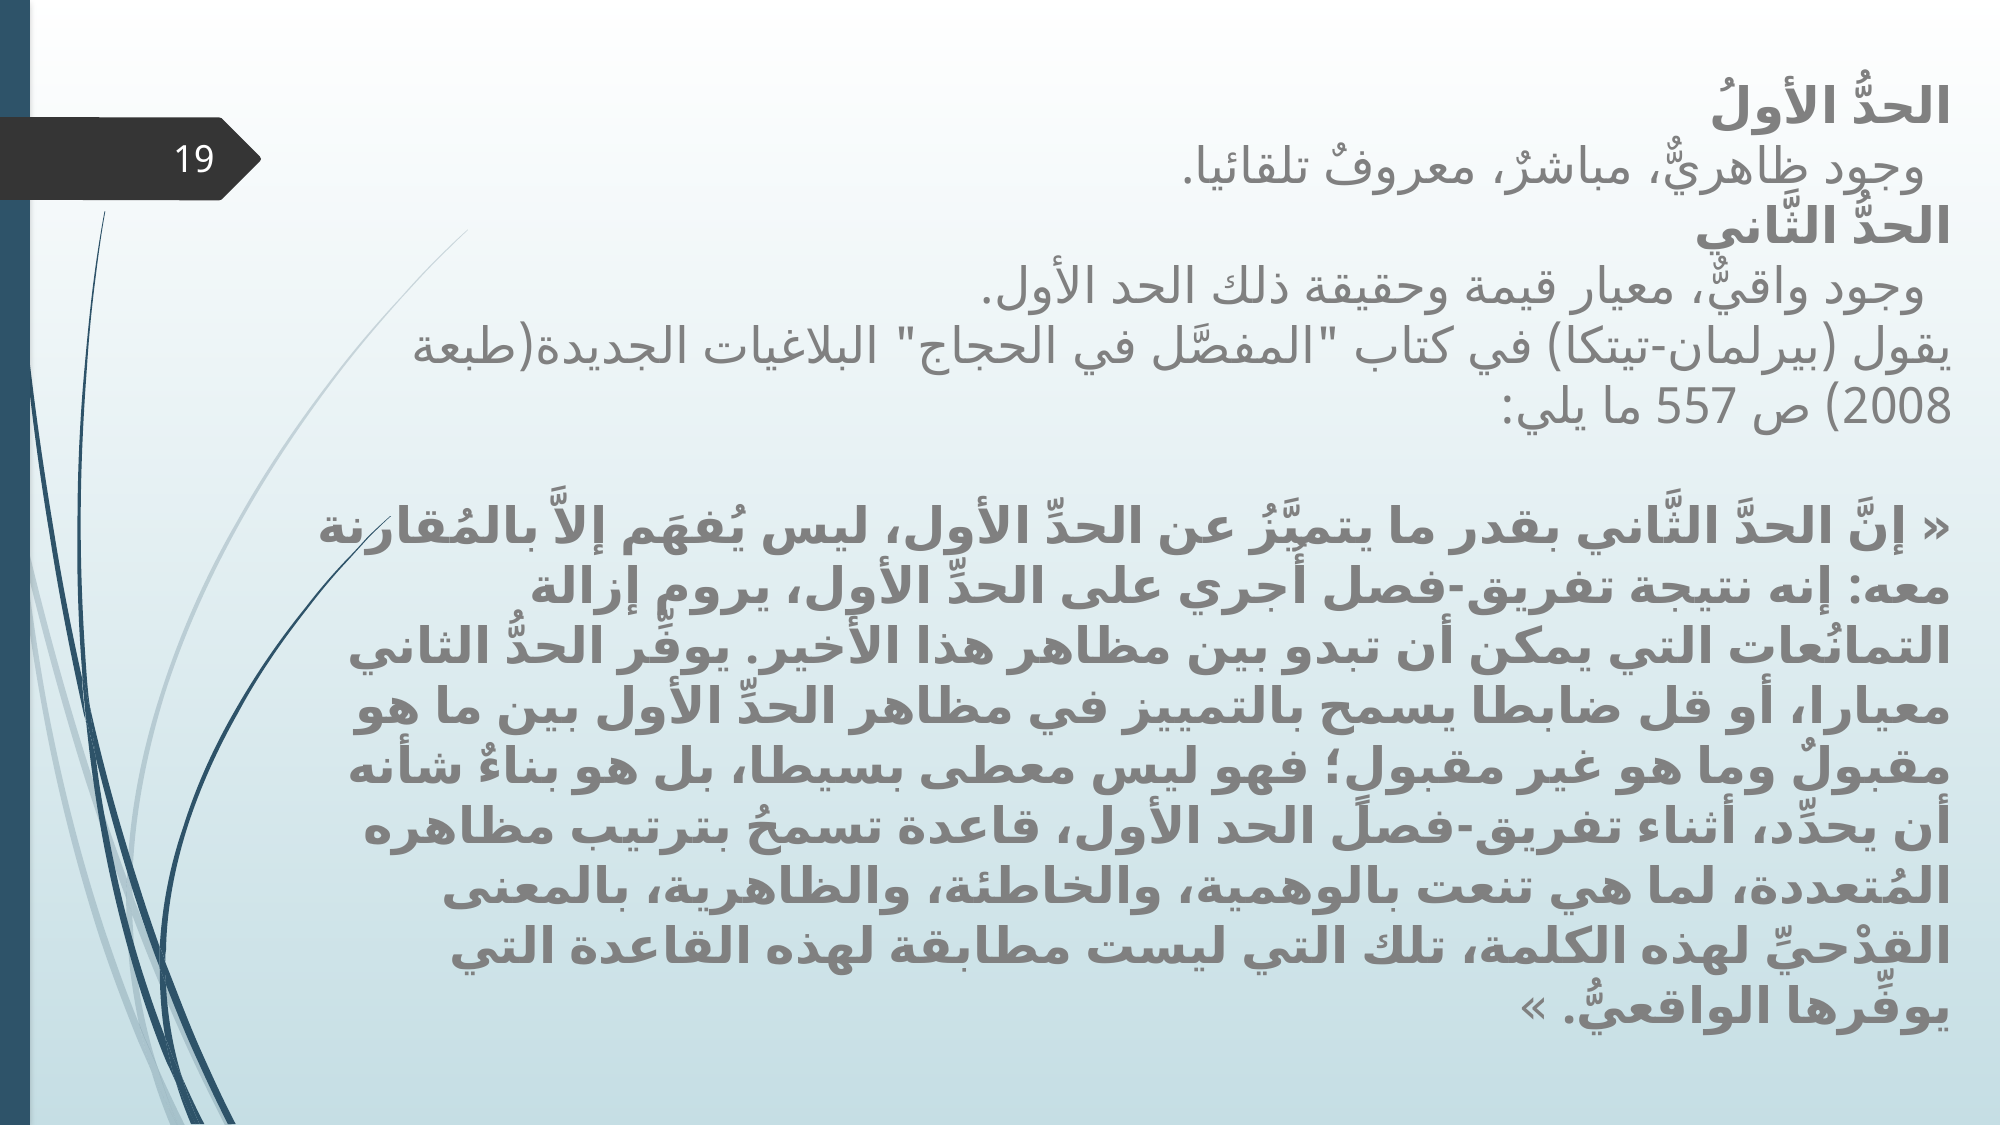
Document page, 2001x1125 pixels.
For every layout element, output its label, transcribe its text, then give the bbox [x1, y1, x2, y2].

text_box 19 [141, 127, 230, 188]
title الحدُّ الأولُ وجود ظاهريٌّ، مباشرٌ، معروفٌ تلقائيا. الحدُّ الثَّاني وجود واقيٌّ، معيار قيمة وحقيقة ذلك الحد الأول. يقول (بيرلمان-تيتكا) في كتاب "المفصَّل في الحجاج" البلاغيات الجديدة(طبعة 2008) ص 557 ما يلي: « إنَّ الحدَّ الثَّاني بقدر ما يتميَّزُ عن الحدِّ الأول، ليس يُفهَم إلاَّ بالمُقارنة معه: إنه نتيجة تفريق-فصل أُجري على الحدِّ الأول، يروم إزالة التمانُعات التي يمكن أن تبدو بين مظاهر هذا الأخير. يوفِّر الحدُّ الثاني معيارا، أو قل ضابطا يسمح بالتمييز في مظاهر الحدِّ الأول بين ما هو مقبولٌ وما هو غير مقبولٍ؛ فهو ليس معطى بسيطا، بل هو بناءٌ شأنه أن يحدِّد، أثناء تفريق-فصل الحد الأول، قاعدة تسمحُ بترتيب مظاهره المُتعددة، لما هي تنعت بالوهمية، والخاطئة، والظاهرية، بالمعنى القدْحيِّ لهذه الكلمة، تلك التي ليست مطابقة لهذه القاعدة التي يوفِّرها الواقعيُّ. » [297, 66, 1968, 1092]
